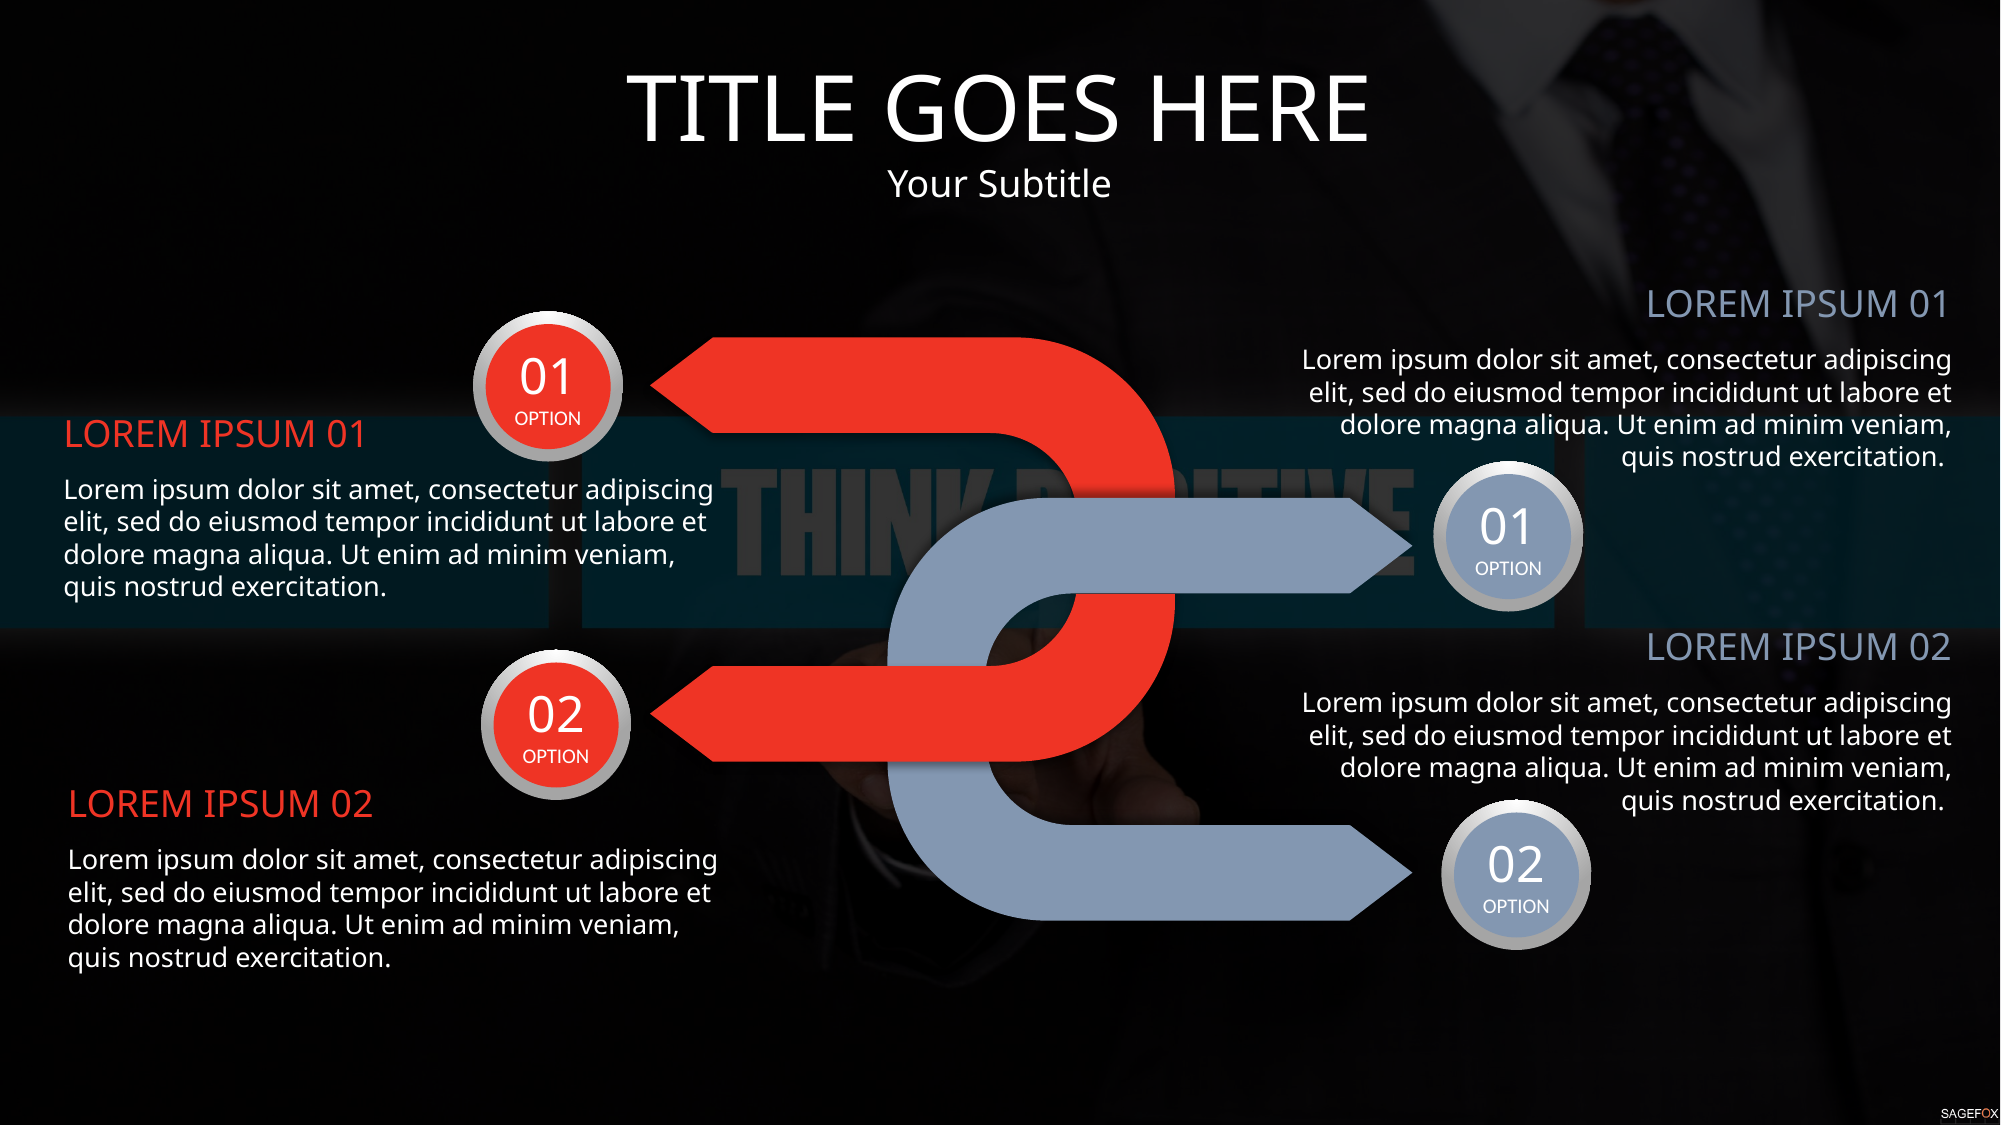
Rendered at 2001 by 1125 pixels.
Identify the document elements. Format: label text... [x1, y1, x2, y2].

text_box [648, 336, 1176, 485]
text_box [1433, 461, 1584, 612]
text_box [887, 775, 1415, 922]
text_box TITLE GOES HERE Your Subtitle [548, 42, 1452, 212]
text_box [886, 496, 1415, 664]
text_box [473, 311, 624, 462]
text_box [481, 649, 632, 800]
text_box LOREM IPSUM 02 Lorem ipsum dolor sit amet, consectetur adipiscing elit, sed do eiusmod tempor incididunt ut labore et dolore magna aliqua. Ut enim ad minim veniam, quis nostrud exercitation. [53, 772, 740, 980]
text_box [648, 592, 1176, 763]
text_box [1441, 799, 1592, 950]
text_box LOREM IPSUM 01 Lorem ipsum dolor sit amet, consectetur adipiscing elit, sed do eiusmod tempor incididunt ut labore et dolore magna aliqua. Ut enim ad minim veniam, quis nostrud exercitation. [48, 402, 735, 610]
text_box LOREM IPSUM 01 Lorem ipsum dolor sit amet, consectetur adipiscing elit, sed do eiusmod tempor incididunt ut labore et dolore magna aliqua. Ut enim ad minim veniam, quis nostrud exercitation. [1280, 272, 1967, 480]
text_box LOREM IPSUM 02 Lorem ipsum dolor sit amet, consectetur adipiscing elit, sed do eiusmod tempor incididunt ut labore et dolore magna aliqua. Ut enim ad minim veniam, quis nostrud exercitation. [1280, 615, 1967, 823]
picture [0, 0, 2001, 1125]
